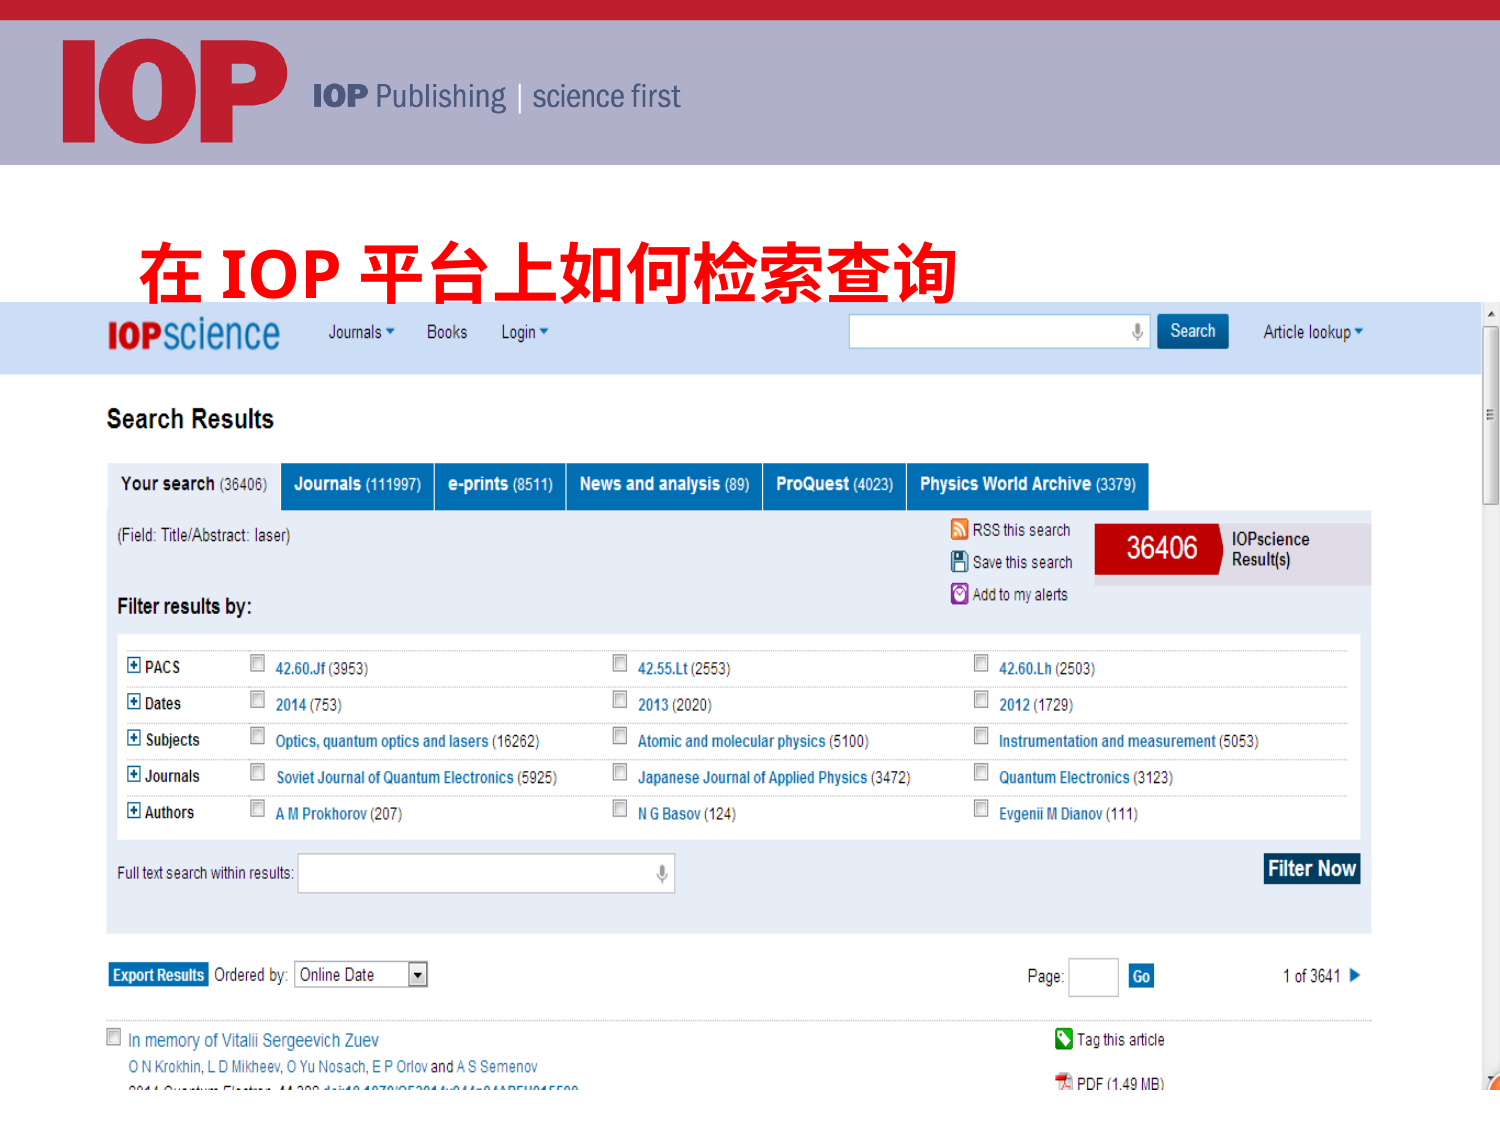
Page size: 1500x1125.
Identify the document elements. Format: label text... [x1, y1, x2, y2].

text_box 在IOP平台上如何检索查询 [123, 184, 1474, 267]
picture [0, 302, 1500, 1090]
picture [0, 0, 1500, 165]
